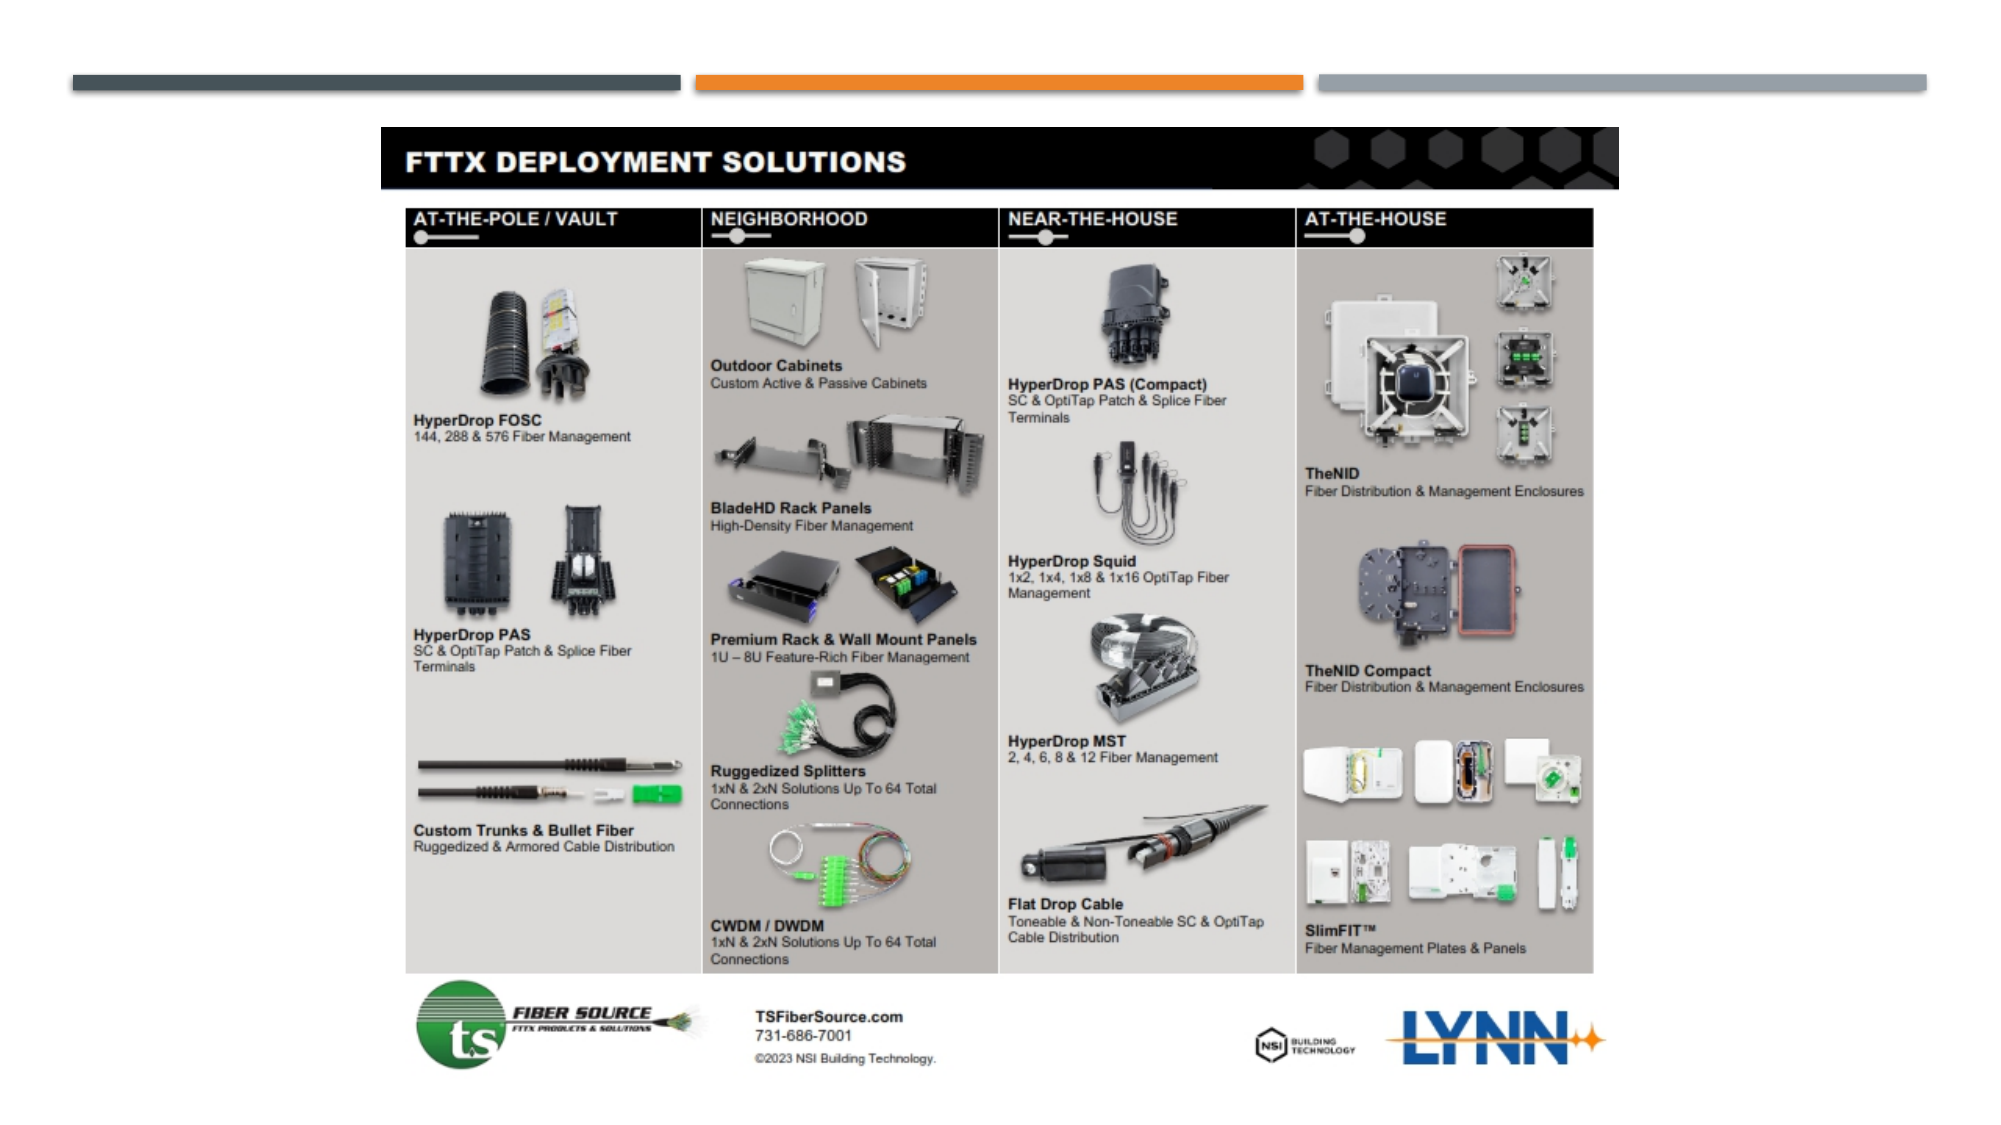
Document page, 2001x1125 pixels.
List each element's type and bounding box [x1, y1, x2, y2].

list [380, 127, 1620, 1085]
